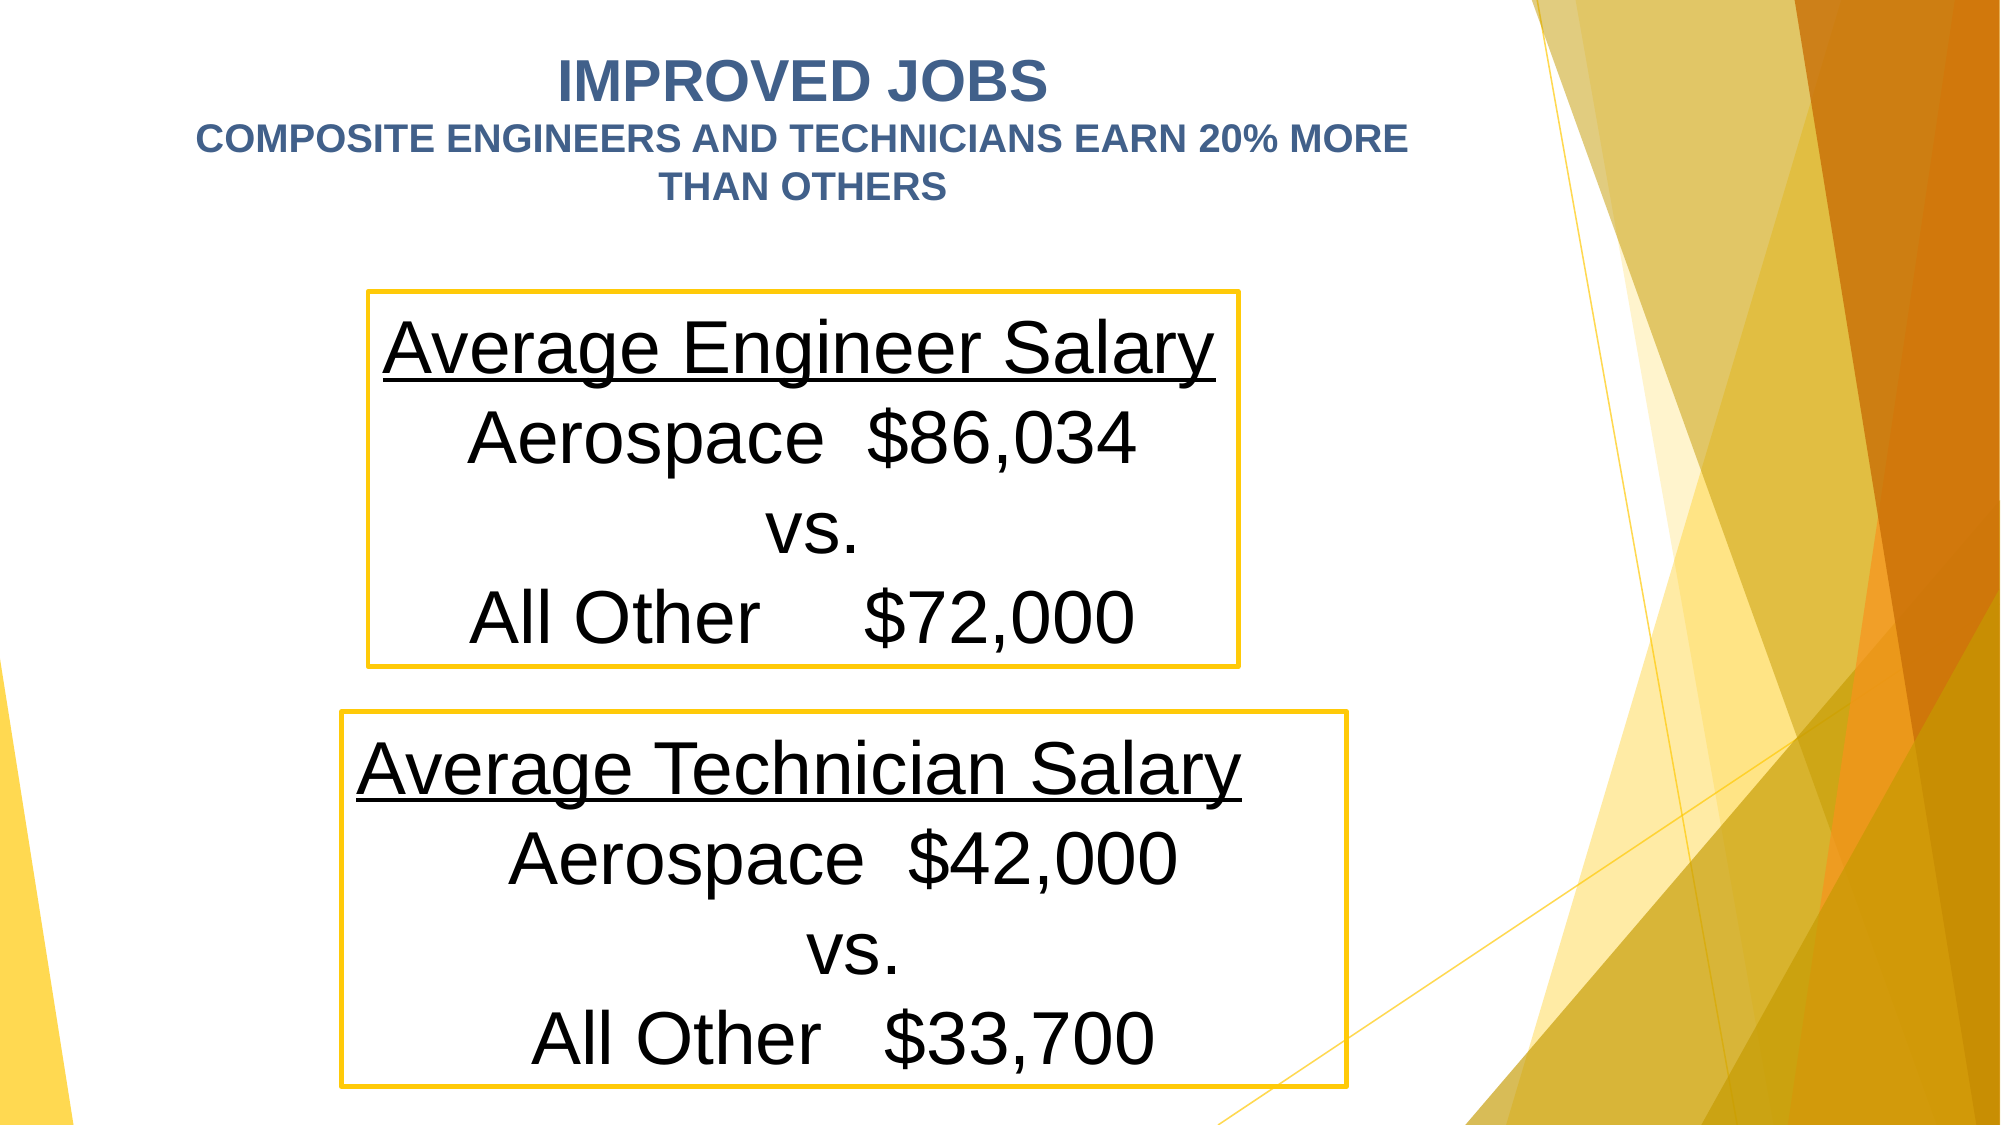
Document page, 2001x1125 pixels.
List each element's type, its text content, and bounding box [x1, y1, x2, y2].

title IMPROVED JOBS COMPOSITE ENGINEERS AND TECHNICIANS EARN 20% MORE THAN OTHERS [174, 34, 1432, 253]
text_box Average Engineer Salary Aerospace $86,034 vs. All Other $72,000 [367, 291, 1239, 667]
text_box Average Technician Salary Aerospace $42,000 vs. All Other $33,700 [341, 711, 1347, 1087]
